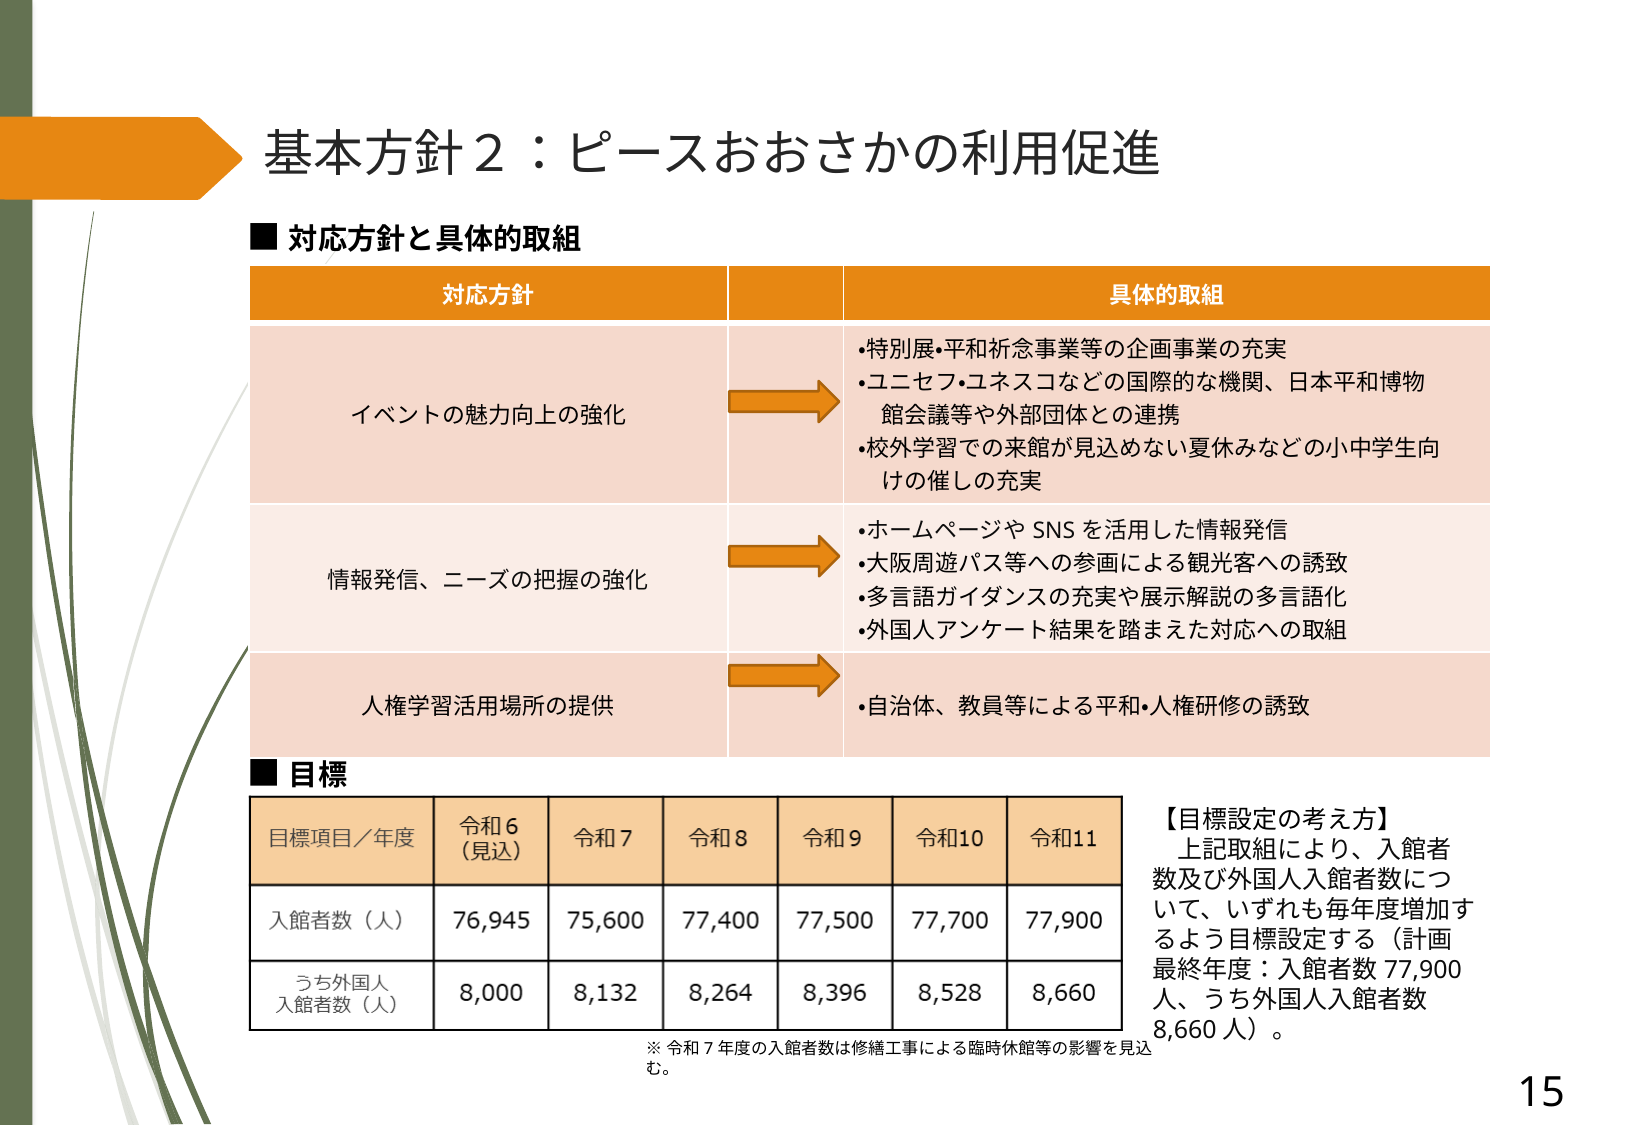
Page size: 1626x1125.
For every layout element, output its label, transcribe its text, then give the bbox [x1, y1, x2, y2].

table_cell 情報発信、ニーズの把握の強化 [250, 505, 727, 651]
table_cell [729, 505, 843, 651]
table_cell 人権学習活用場所の提供 [250, 653, 727, 757]
table_header 対応方針 [250, 266, 727, 320]
picture [248, 795, 1125, 1032]
table_cell イベントの魅力向上の強化 [250, 326, 727, 503]
text_box ■目標 [233, 744, 393, 800]
text_box ※令和7年度の入館者数は修繕工事による臨時休館等の影響を見込む。 [630, 1030, 1174, 1103]
text_box 【目標設定の考え方】 上記取組により、入館者数及び外国人入館者数について、いずれも毎年度増加するよう目標設定する（計画最終年度：入館者数77,900人、うち外国人入館者数8,660人）。 [1138, 796, 1491, 1051]
text_box [727, 534, 841, 578]
text_box [727, 379, 841, 424]
slide_number 15 [1476, 1062, 1581, 1123]
table_header 具体的取組 [844, 266, 1490, 320]
table_cell ・特別展・平和祈念事業等の企画事業の充実 ・ユニセフ・ユネスコなどの国際的な機関、日本平和博物 館会議等や外部団体との連携 ・校外学習での来館が見込めない夏休みなどの小中学生向 けの催しの充実 [844, 326, 1490, 503]
text_box [727, 653, 841, 698]
table_cell ・ホームページやSNSを活用した情報発信 ・大阪周遊パス等への参画による観光客への誘致 ・多言語ガイダンスの充実や展示解説の多言語化 ・外国人アンケート結果を踏まえた対応への取組 [844, 505, 1490, 651]
title 基本方針２：ピースおおさかの利用促進 [248, 113, 1210, 197]
table_cell [729, 326, 843, 503]
table_cell ・自治体、教員等による平和・人権研修の誘致 [844, 653, 1490, 757]
text_box ■対応方針と具体的取組 [233, 208, 890, 264]
table_cell [729, 653, 843, 757]
table_header [729, 266, 843, 320]
